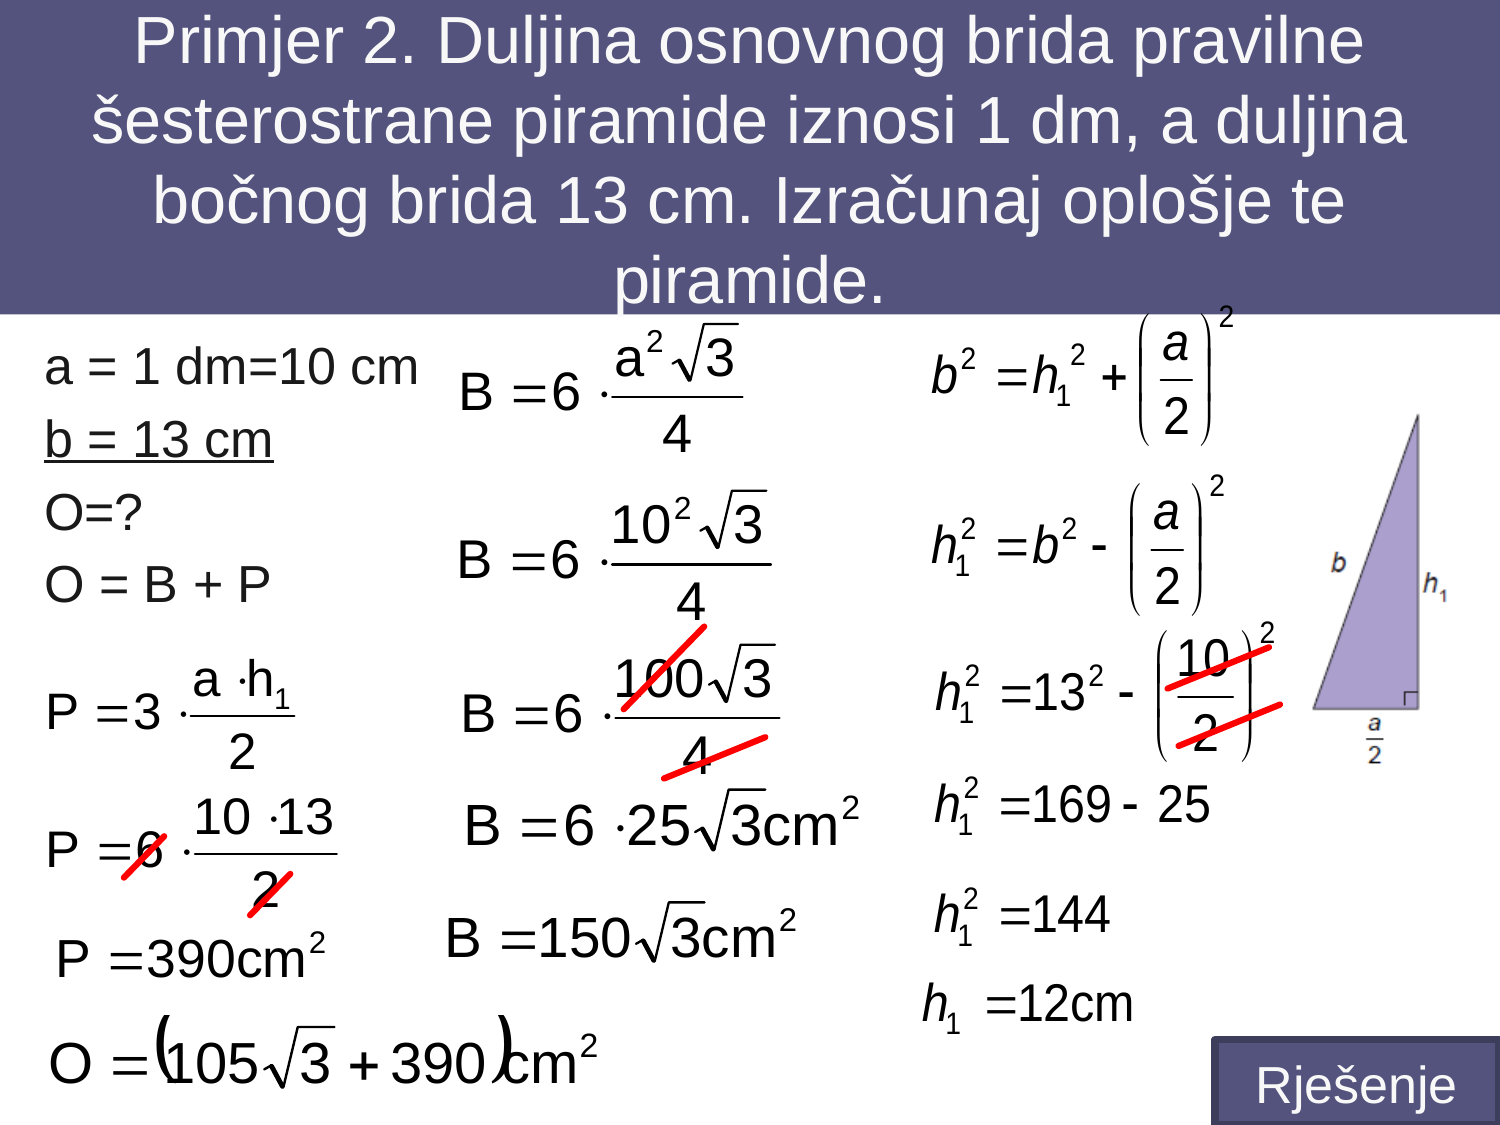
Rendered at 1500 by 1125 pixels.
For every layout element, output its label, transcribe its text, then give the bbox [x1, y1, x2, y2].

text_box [455, 631, 792, 779]
picture [1294, 408, 1453, 773]
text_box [928, 608, 1284, 773]
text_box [451, 477, 785, 633]
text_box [41, 1015, 607, 1108]
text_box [453, 311, 756, 465]
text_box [927, 875, 1122, 956]
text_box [439, 891, 808, 977]
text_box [924, 291, 1244, 610]
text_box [123, 836, 165, 878]
text_box Rješenje [1211, 1036, 1500, 1125]
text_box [927, 764, 1219, 845]
title Primjer 2. Duljina osnovnog brida pravilne šesterostrane piramide iznosi 1 dm, a duljina bočnog brida 13 cm. Izračunaj oplošje te piramide. [0, 0, 1500, 315]
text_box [41, 785, 347, 919]
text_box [663, 737, 766, 779]
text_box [1167, 647, 1270, 689]
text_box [41, 647, 306, 781]
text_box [250, 873, 291, 916]
list a = 1 dm=10 cm b = 13 cm O=? O = B + P [29, 324, 445, 701]
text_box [50, 918, 337, 991]
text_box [1178, 704, 1281, 746]
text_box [623, 626, 705, 710]
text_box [458, 778, 870, 866]
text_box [915, 963, 1142, 1044]
